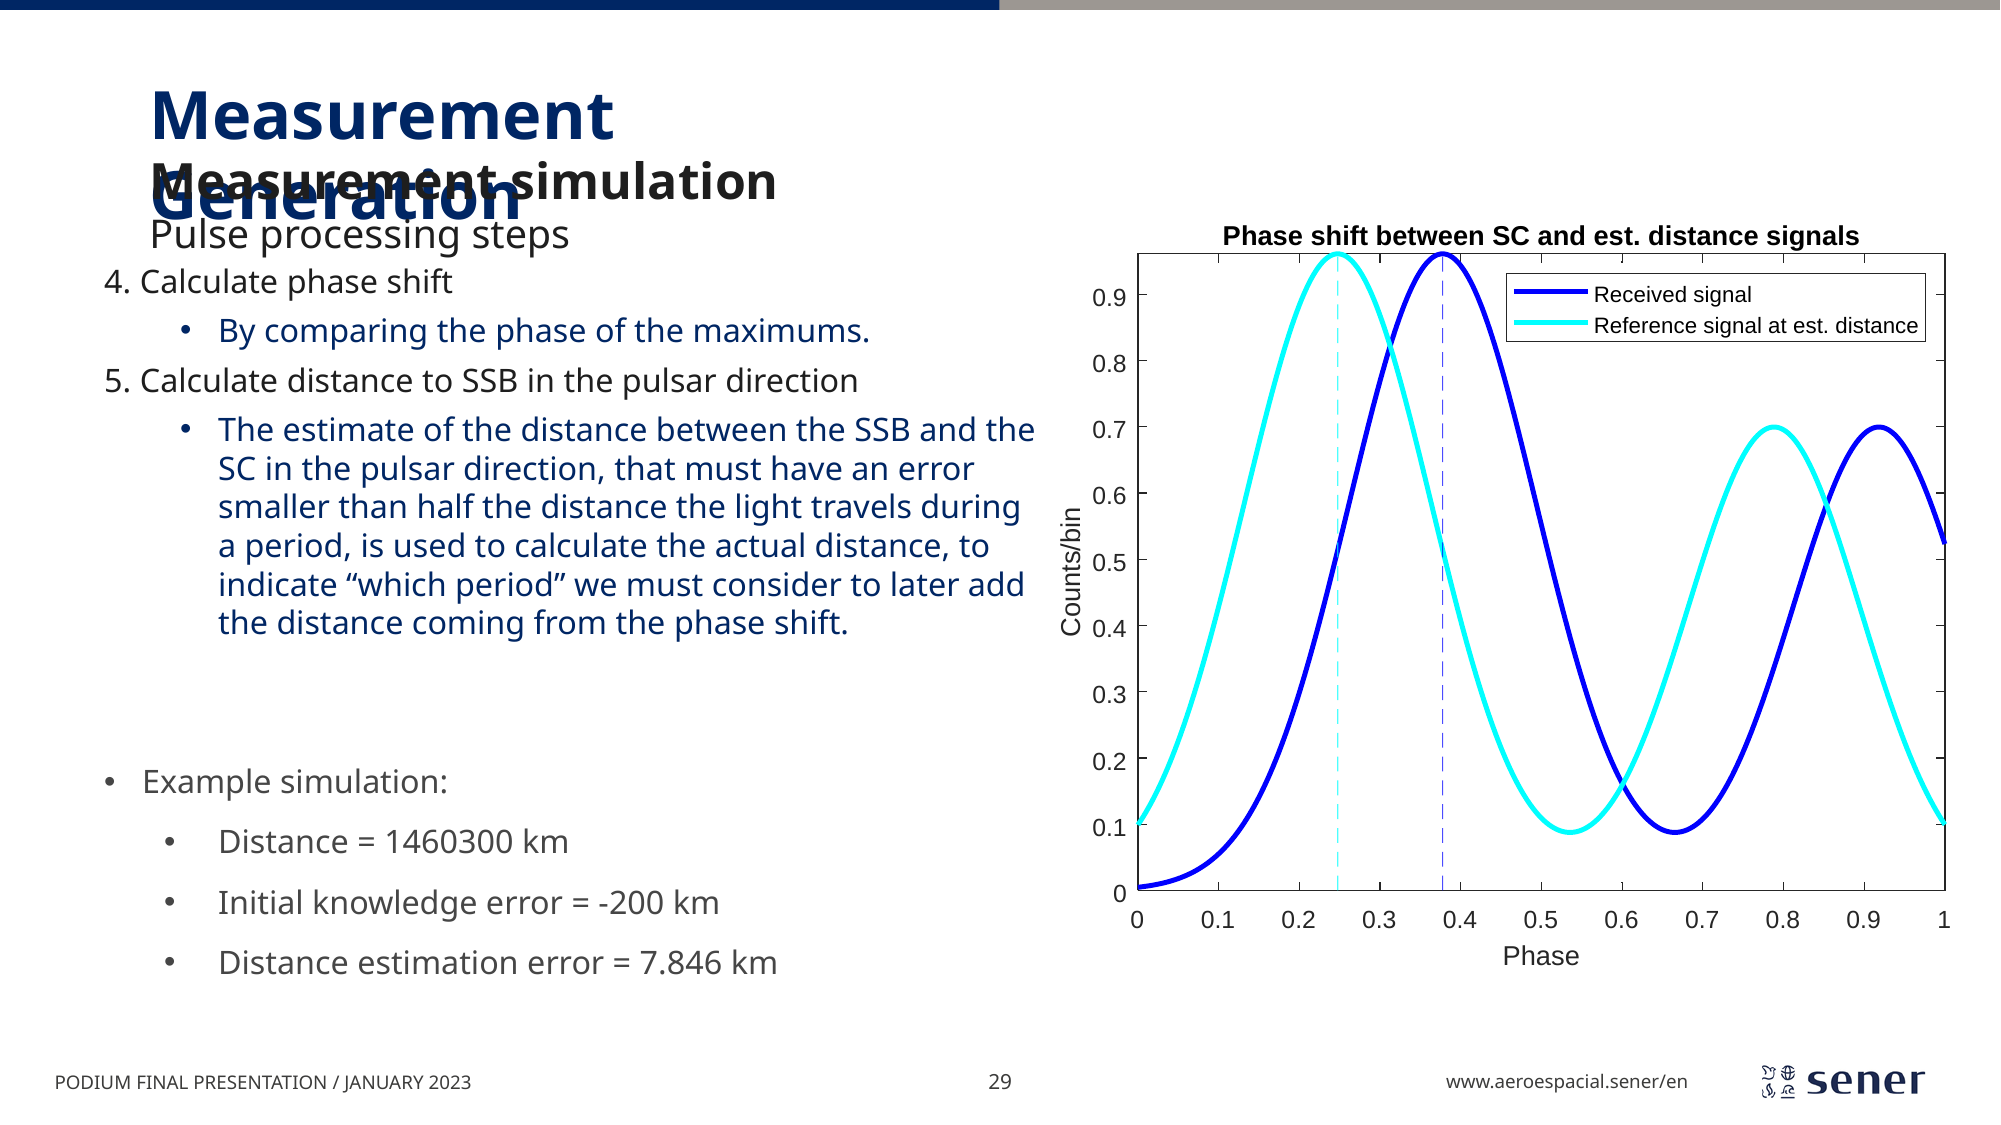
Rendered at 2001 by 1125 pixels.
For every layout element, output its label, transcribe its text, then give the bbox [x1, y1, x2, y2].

picture [1002, 195, 2000, 976]
picture [1741, 1044, 1946, 1119]
list Measurement simulation Pulse processing steps [149, 149, 941, 273]
title Measurement Generation [149, 72, 941, 149]
